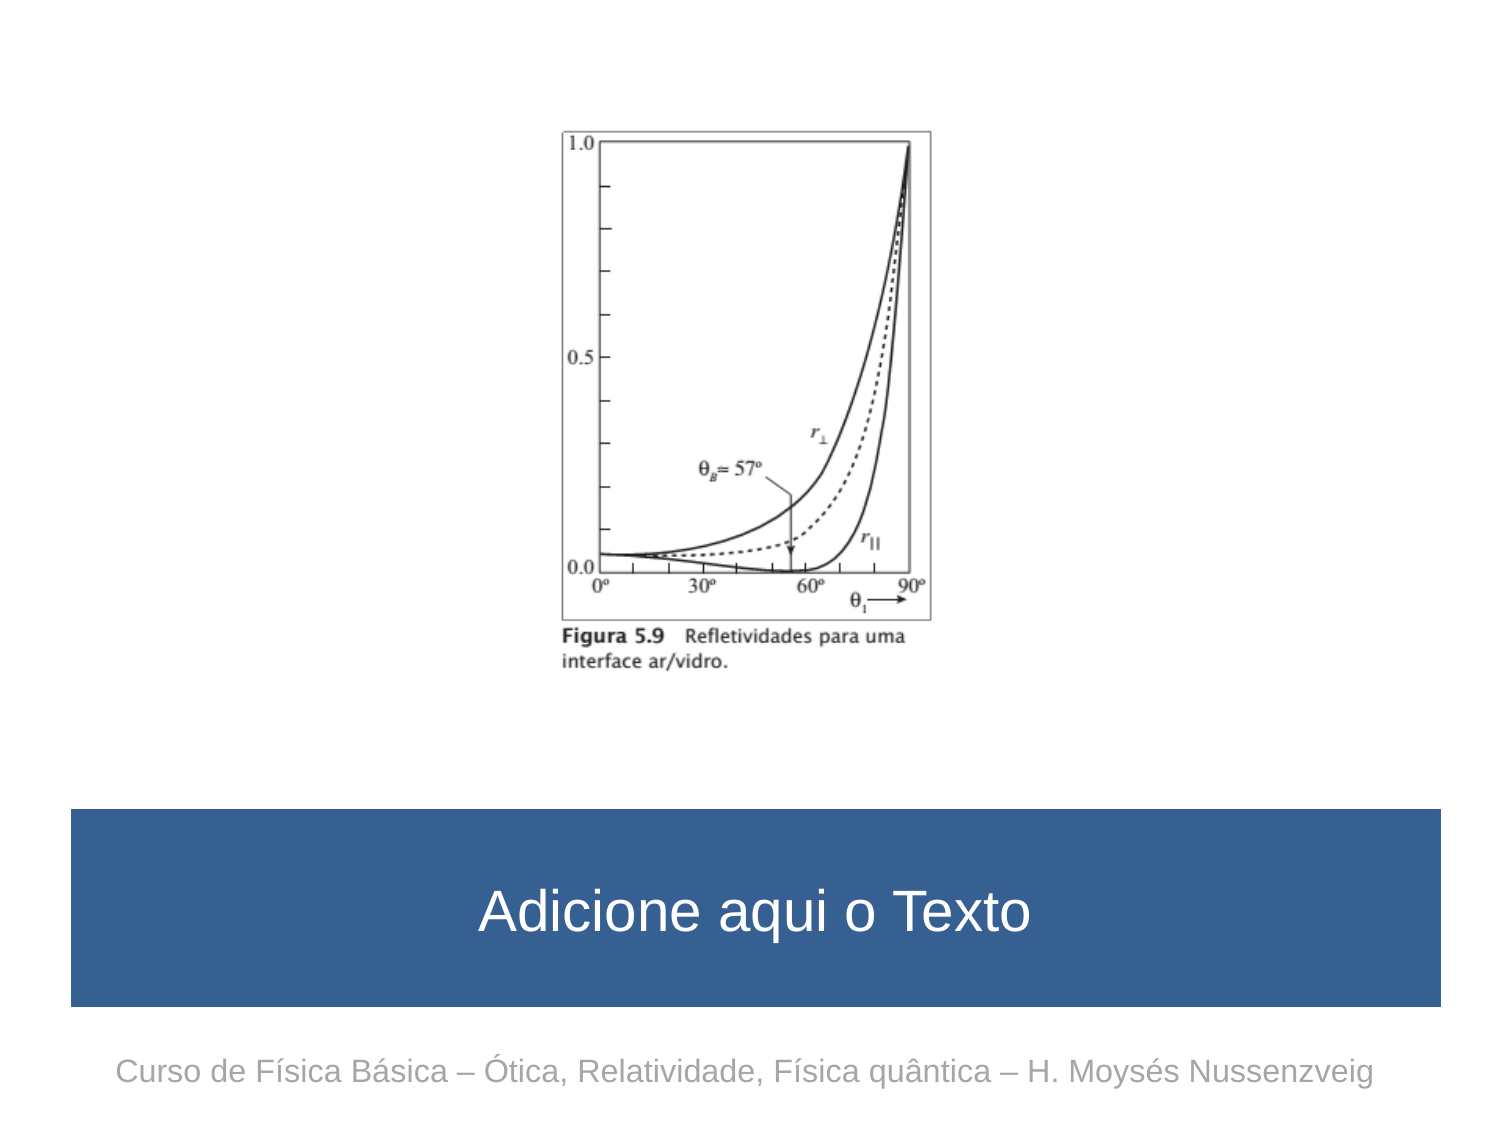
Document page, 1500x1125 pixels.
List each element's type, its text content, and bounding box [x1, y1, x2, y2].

picture [551, 125, 949, 690]
footer Curso de Física Básica – Ótica, Relatividade, Física quântica – H. Moysés Nussenzveig [0, 1042, 1500, 1103]
text_box Adicione aqui o Texto [70, 808, 1442, 1008]
